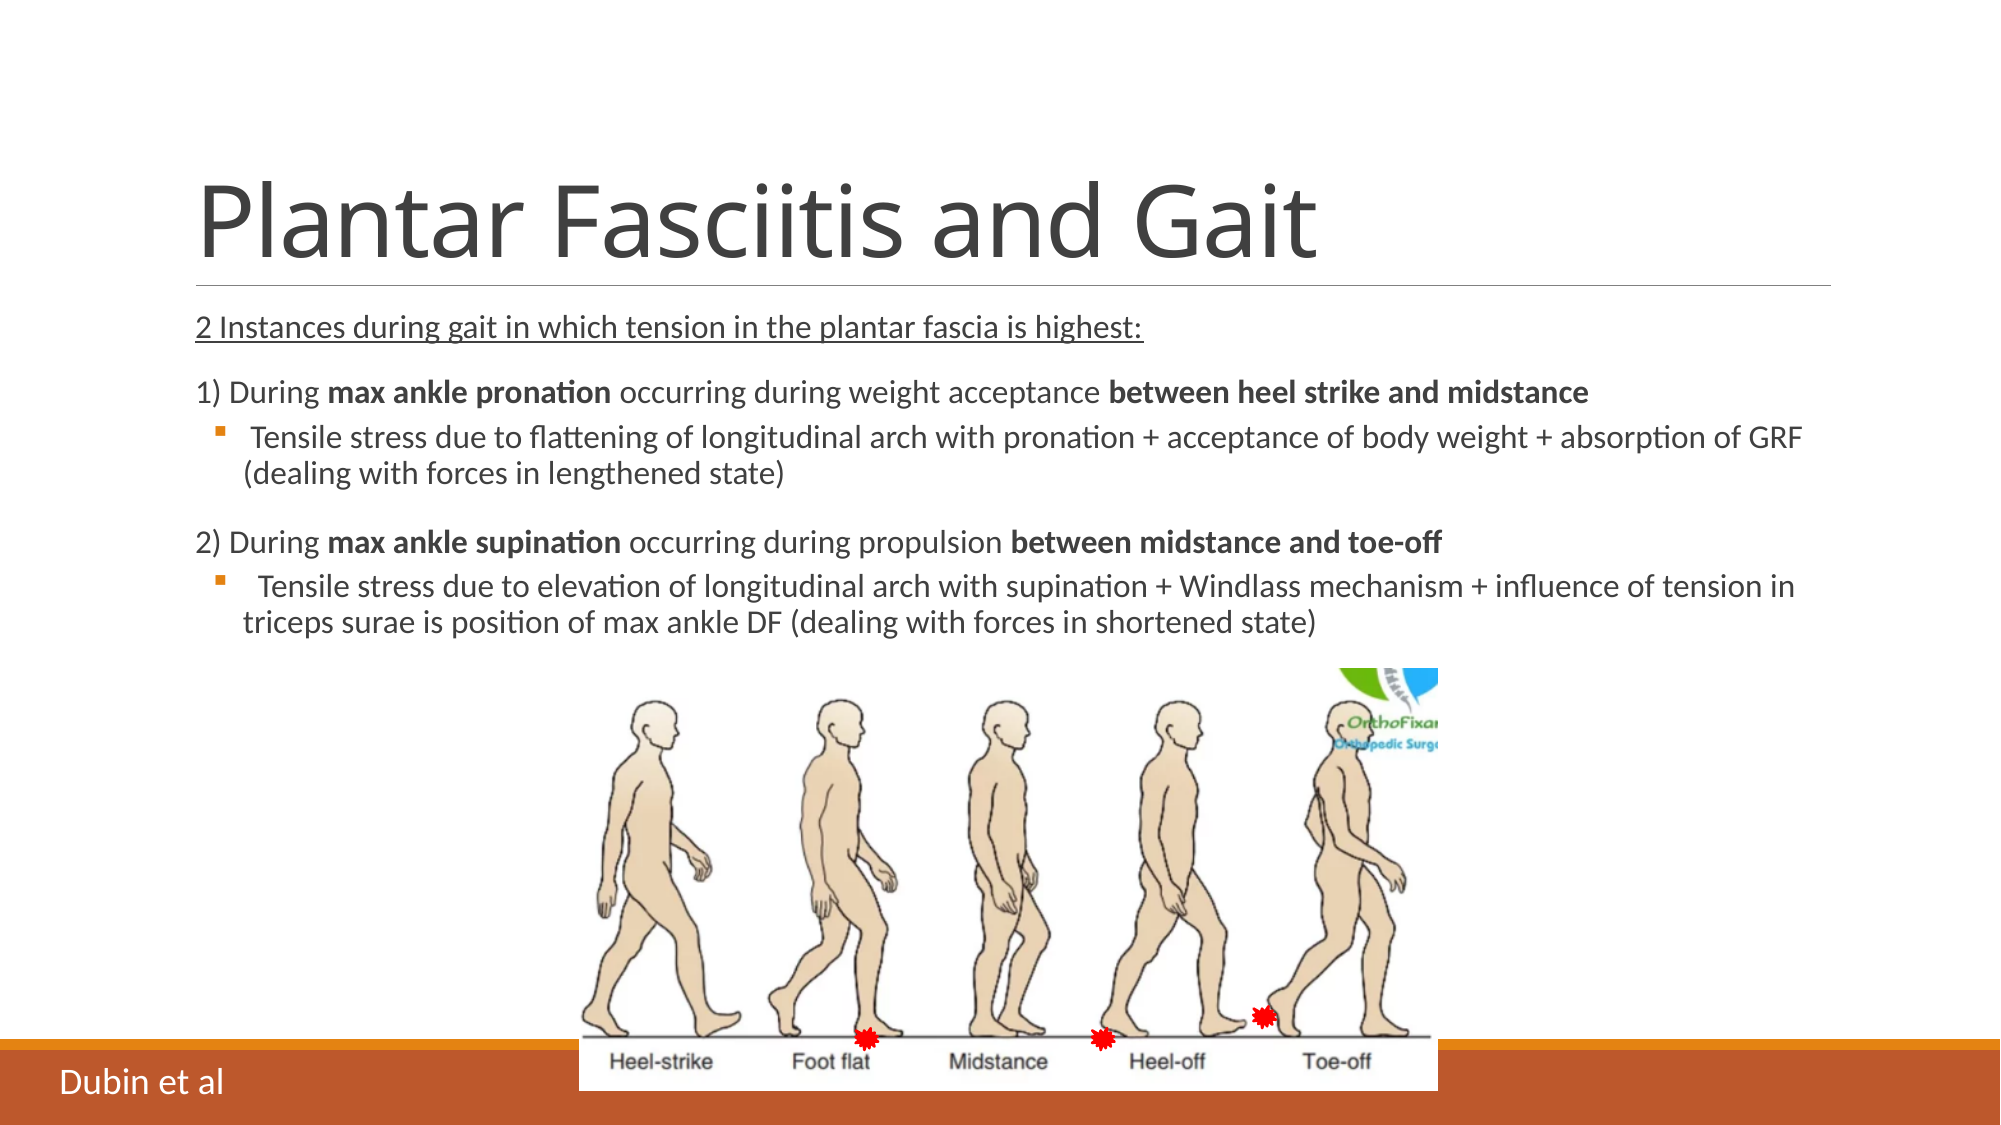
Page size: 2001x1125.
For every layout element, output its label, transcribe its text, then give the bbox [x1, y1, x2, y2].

picture [578, 668, 1438, 1092]
title Plantar Fasciitis and Gait [180, 47, 1830, 285]
list 2 Instances during gait in which tension in the plantar fascia is highest: 1) During max ankle pronation occurring during weight acceptance between heel strike and midstance Tensile stress due to flattening of longitudinal arch with pronation + acceptance of body weight + absorption of GRF (dealing with forces in lengthened state) 2) During max ankle supination occurring during propulsion between midstance and toe-off Tensile stress due to elevation of longitudinal arch with supination + Windlass mechanism + influence of tension in triceps surae is position of max ankle DF (dealing with forces in shortened state) [180, 302, 1830, 677]
text_box Dubin et al [44, 1050, 390, 1110]
